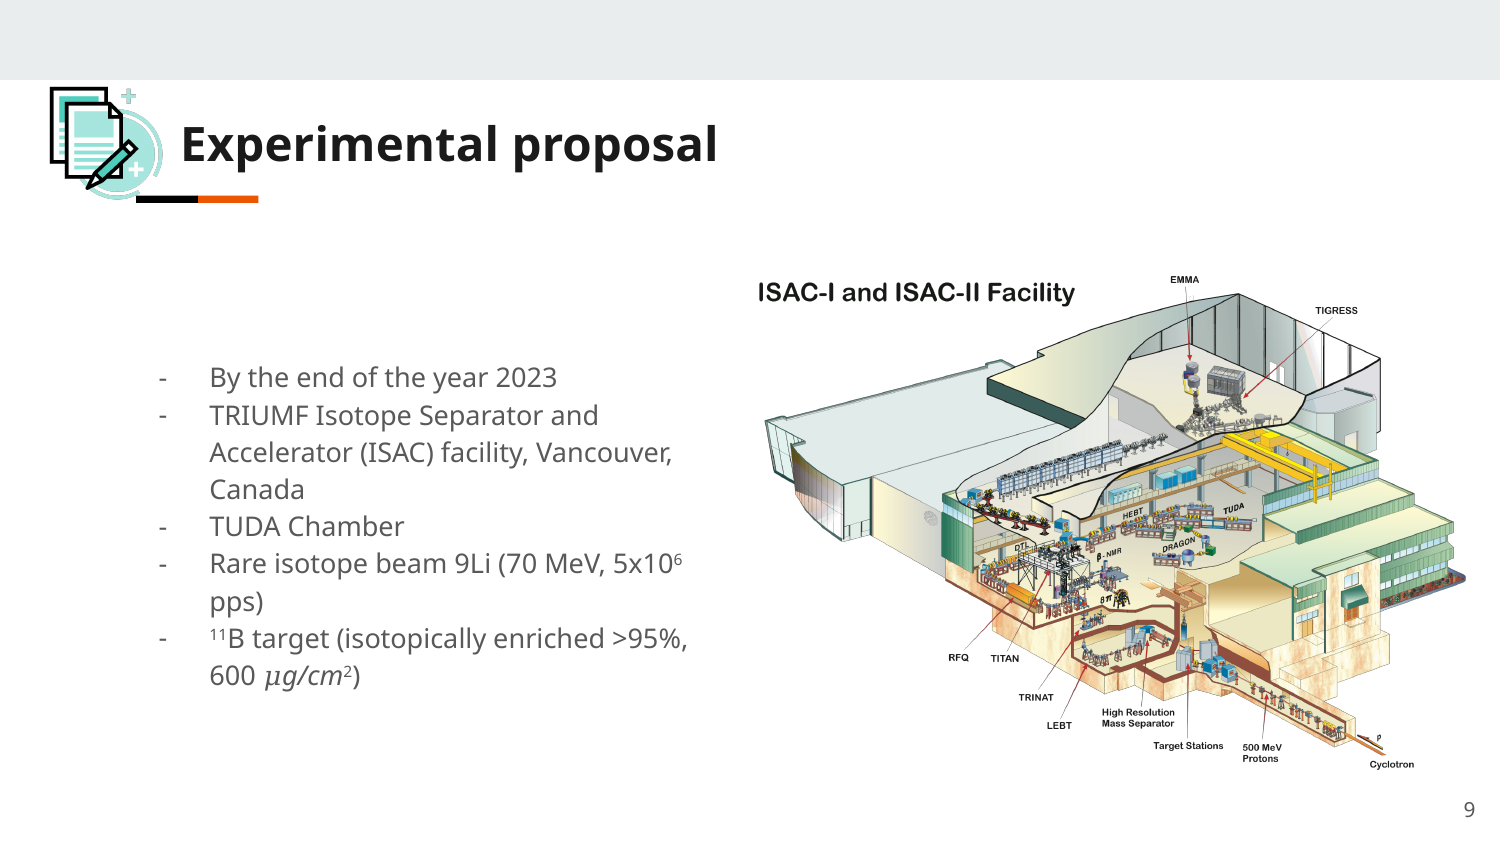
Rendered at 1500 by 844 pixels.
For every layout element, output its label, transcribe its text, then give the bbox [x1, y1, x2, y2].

picture [45, 83, 166, 203]
picture [757, 275, 1468, 777]
text_box <number> [1400, 779, 1491, 844]
text_box By the end of the year 2023 TRIUMF Isotope Separator and Accelerator (ISAC) facility, Vancouver, Canada TUDA Chamber Rare isotope beam 9Li (70 MeV, 5x106 pps) 11B target (isotopically enriched >95%, 600 𝜇g/cm2) [119, 340, 739, 712]
text_box Experimental proposal [170, 99, 1427, 187]
